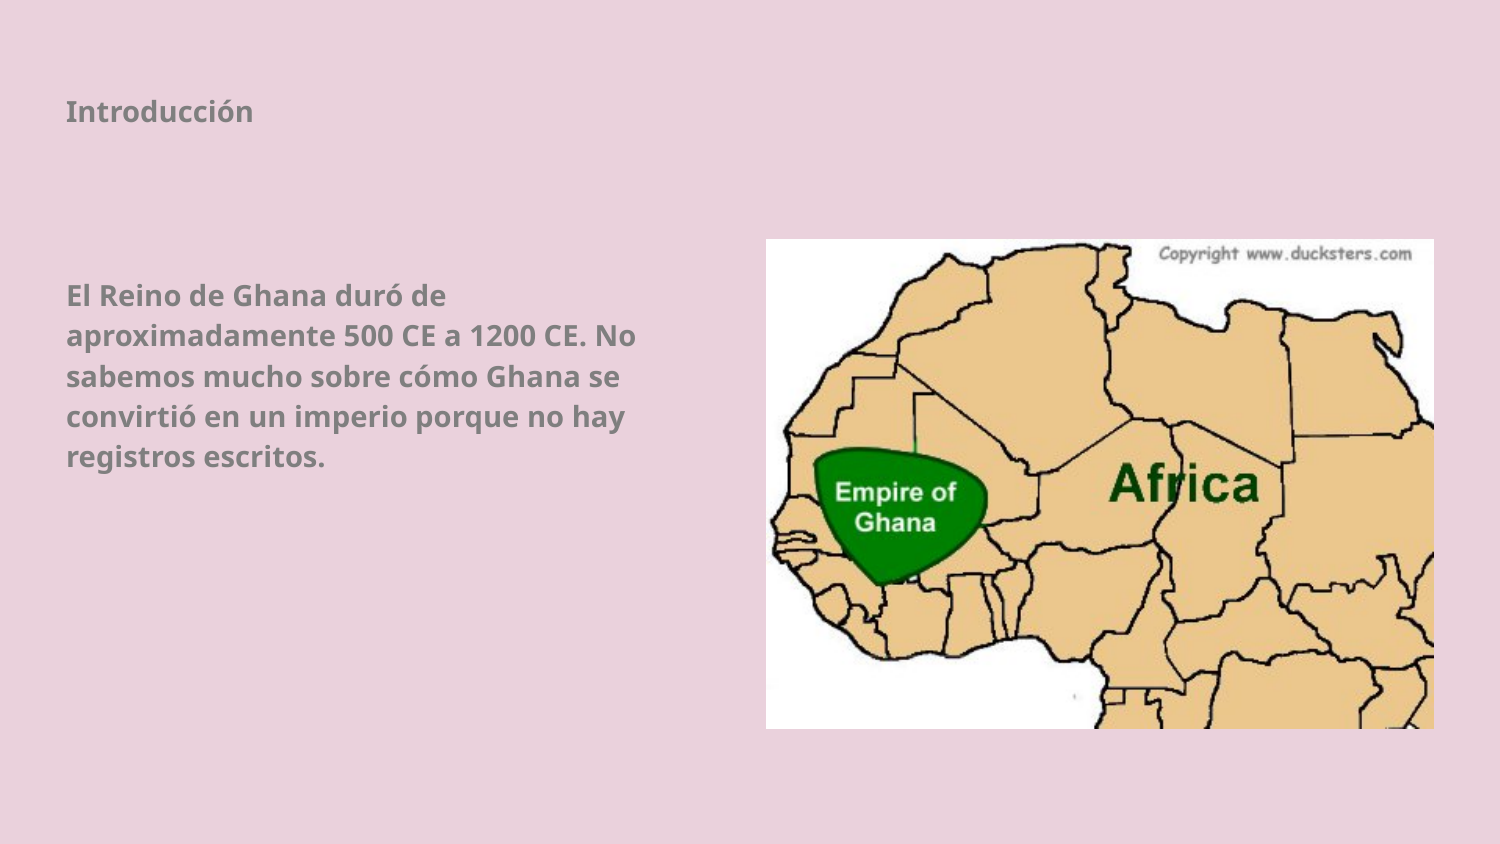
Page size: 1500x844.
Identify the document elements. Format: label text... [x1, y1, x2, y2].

list El Reino de Ghana duró de aproximadamente 500 CE a 1200 CE. No sabemos mucho sobre cómo Ghana se convirtió en un imperio porque no hay registros escritos. [51, 189, 708, 750]
title Introducción [51, 72, 1449, 176]
picture [766, 239, 1434, 730]
